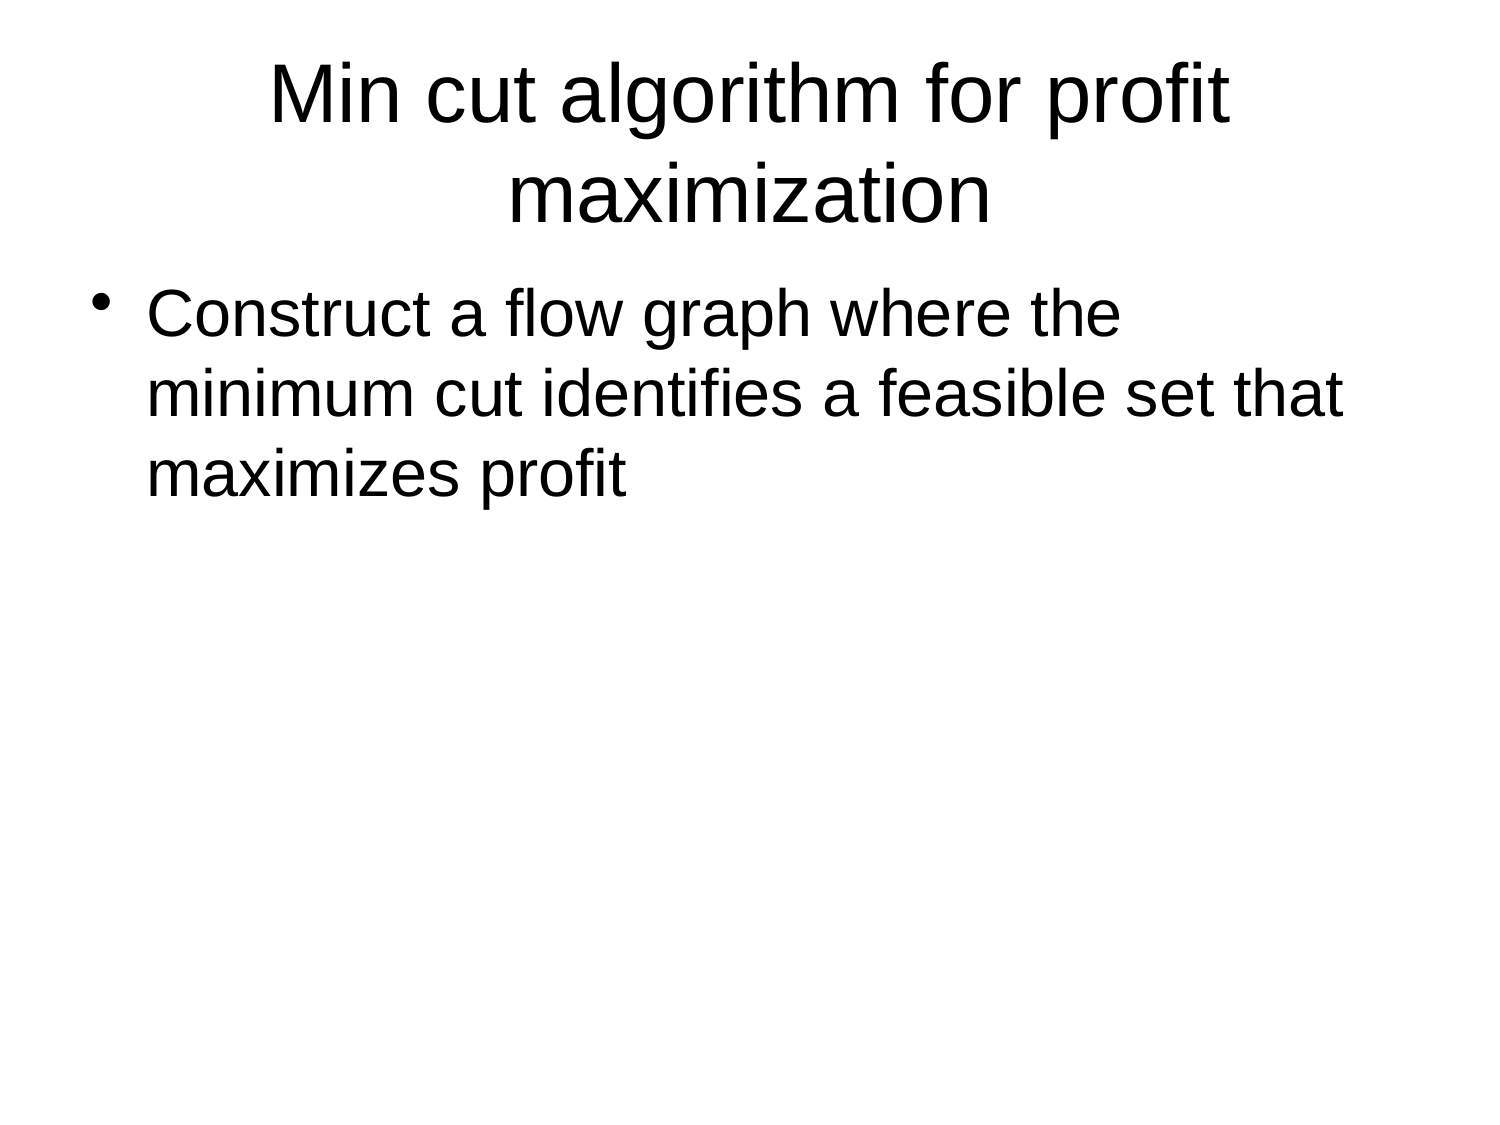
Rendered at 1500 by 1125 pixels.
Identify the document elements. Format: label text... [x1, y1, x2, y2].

title Min cut algorithm for profit maximization [75, 45, 1425, 233]
list Construct a flow graph where the minimum cut identifies a feasible set that maximizes profit [75, 262, 1425, 1005]
